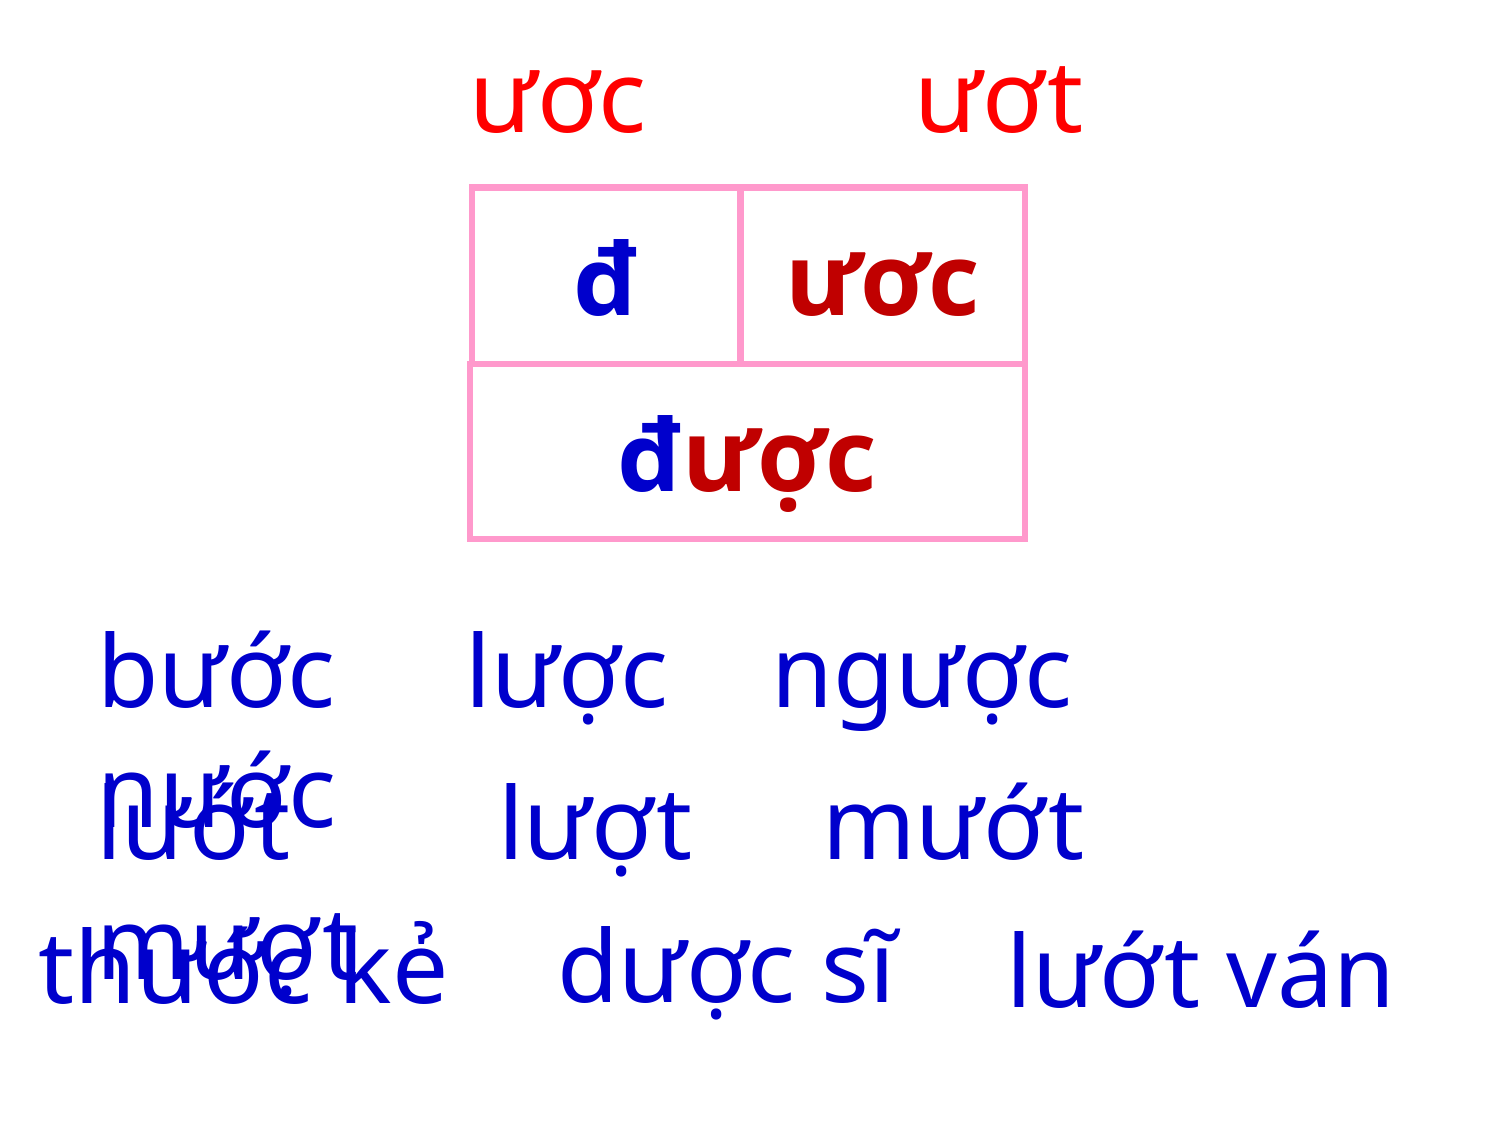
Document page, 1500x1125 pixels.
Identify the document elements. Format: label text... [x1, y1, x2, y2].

text_box được [469, 363, 1026, 540]
text_box lướt ván [961, 896, 1440, 1039]
text_box ươc [454, 24, 691, 160]
text_box lướt lượt mướt mượt [81, 751, 1432, 896]
text_box đ [471, 186, 740, 363]
text_box thước kẻ [0, 887, 501, 1039]
text_box ươc [740, 186, 1026, 363]
text_box ươt [900, 24, 1136, 160]
text_box bước lược ngược nước [82, 599, 1433, 855]
text_box dược sĩ [469, 887, 984, 1037]
